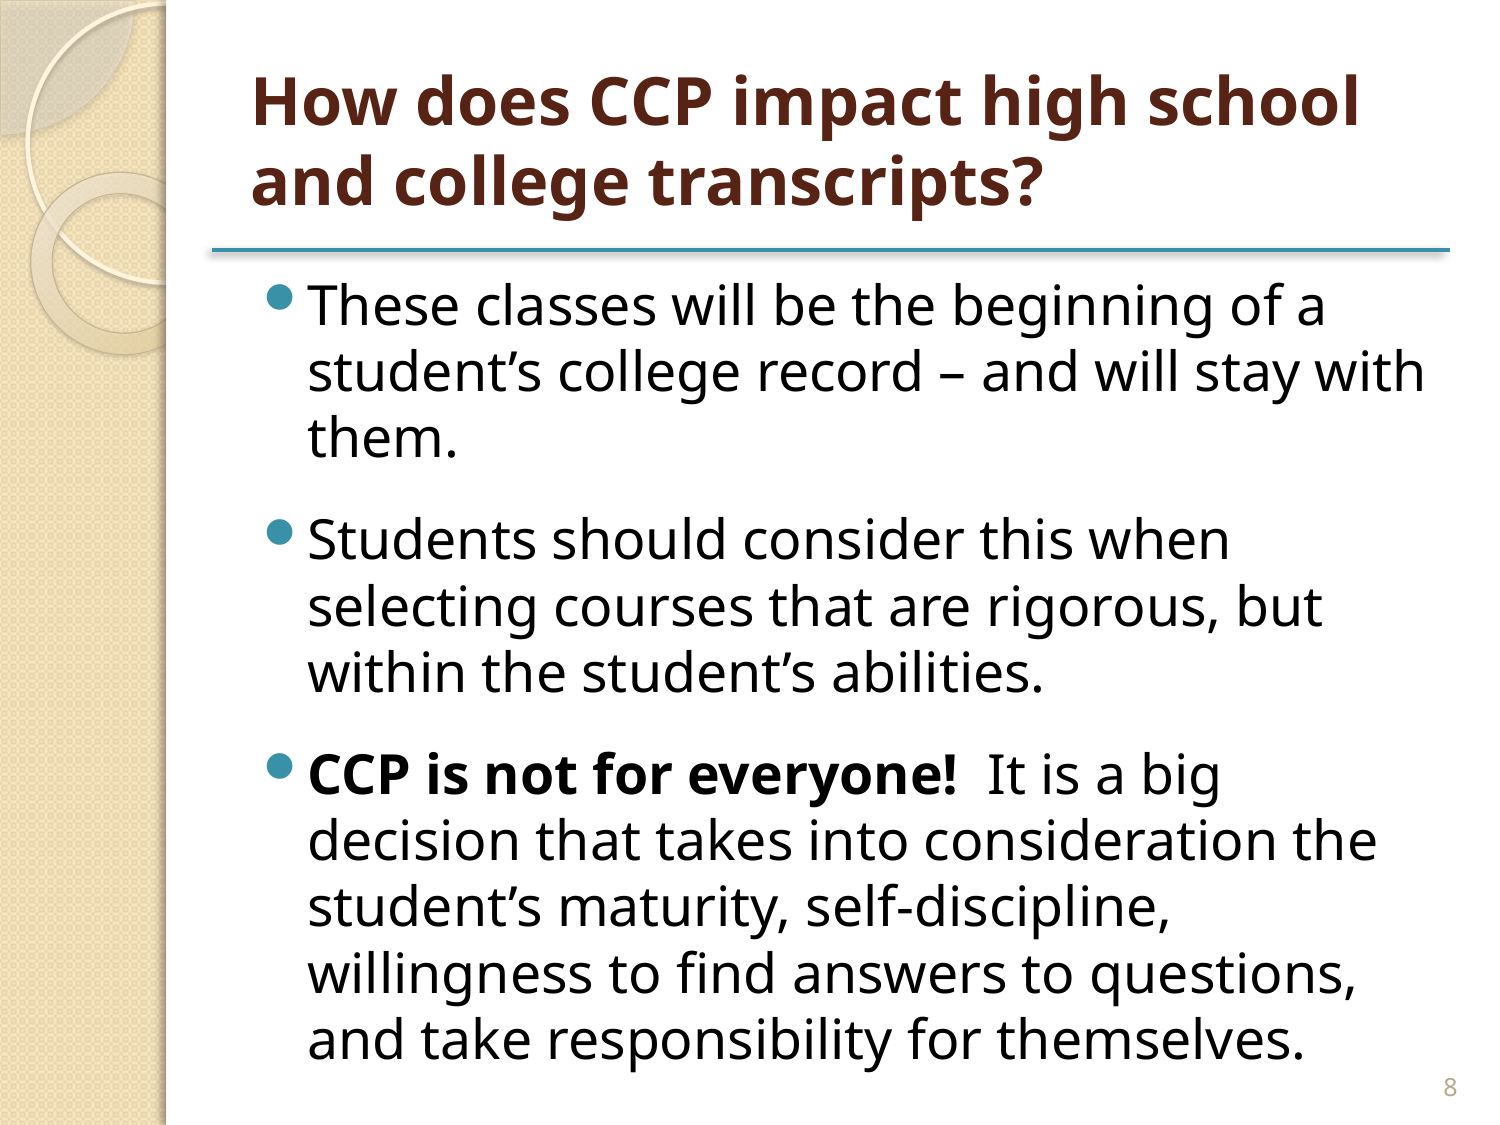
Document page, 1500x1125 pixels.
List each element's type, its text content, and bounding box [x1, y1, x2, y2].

list These classes will be the beginning of a student’s college record – and will stay with them. Students should consider this when selecting courses that are rigorous, but within the student’s abilities. CCP is not for everyone! It is a big decision that takes into consideration the student’s maturity, self-discipline, willingness to find answers to questions, and take responsibility for themselves. [235, 262, 1466, 1088]
slide_number 8 [1413, 1034, 1488, 1113]
title How does CCP impact high school and college transcripts? [235, 45, 1466, 233]
